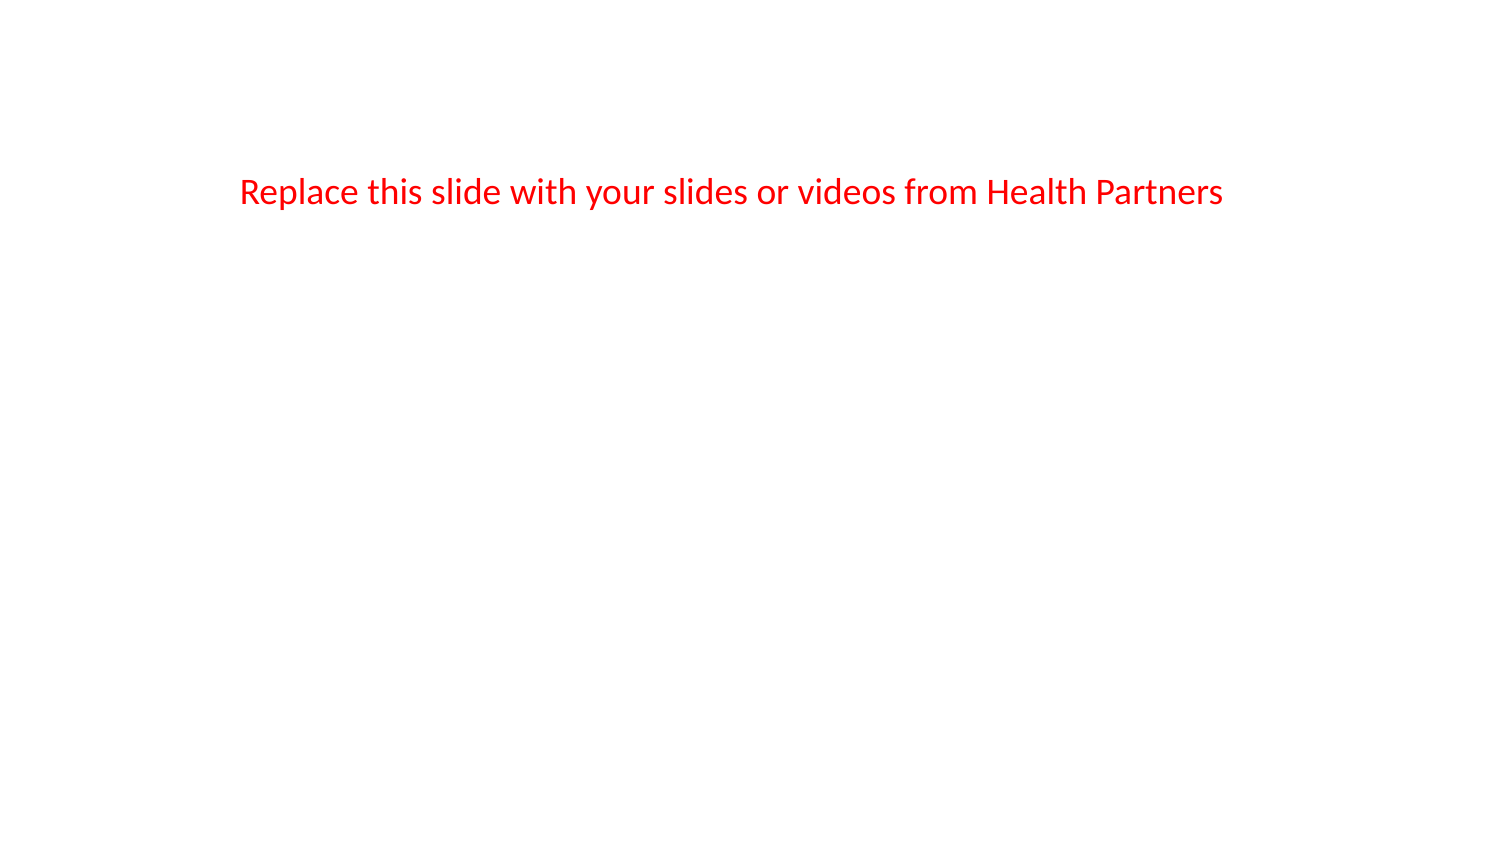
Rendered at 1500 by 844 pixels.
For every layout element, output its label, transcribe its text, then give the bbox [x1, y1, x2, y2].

text_box Replace this slide with your slides or videos from Health Partners [225, 159, 1325, 220]
